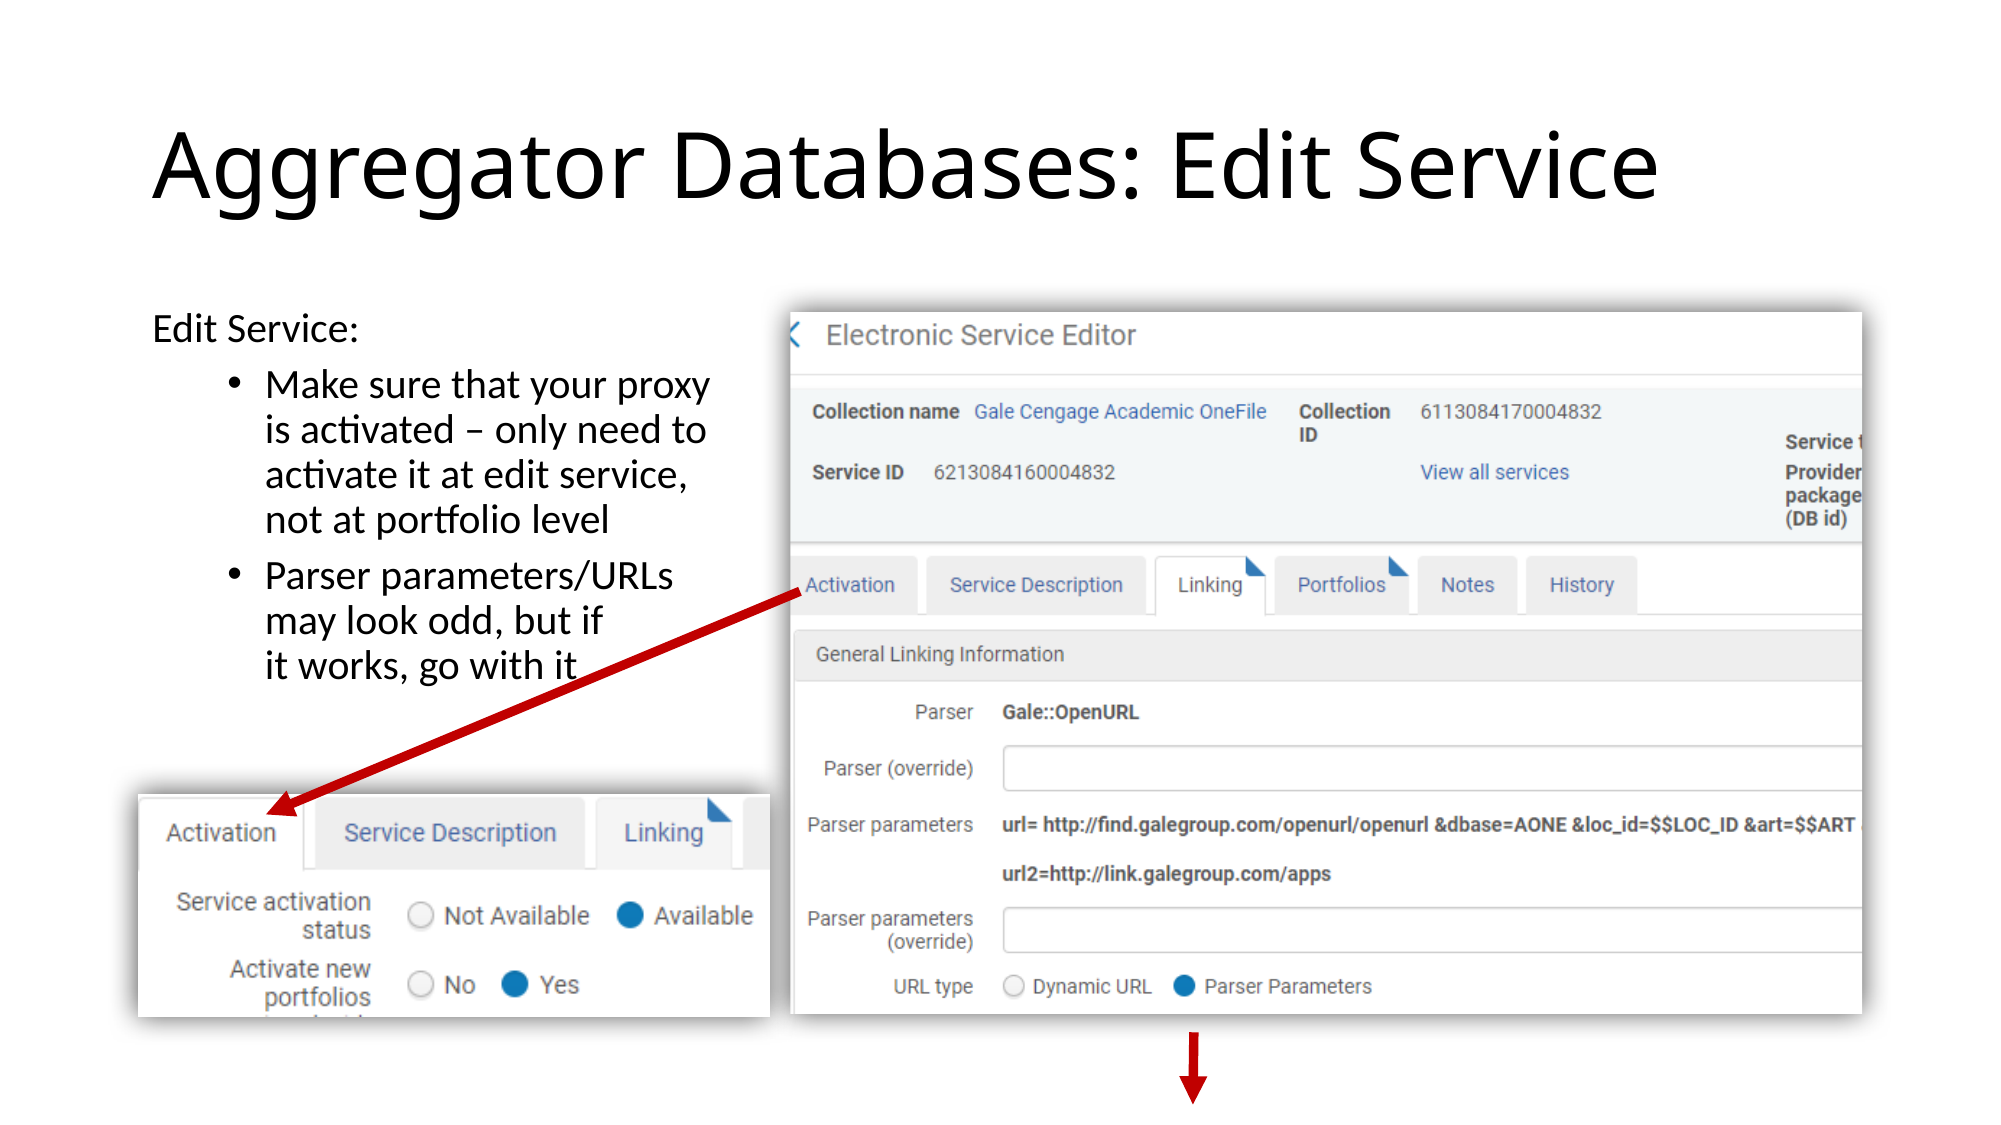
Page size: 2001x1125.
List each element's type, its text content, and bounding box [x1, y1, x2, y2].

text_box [265, 591, 800, 815]
title Aggregator Databases: Edit Service [137, 59, 1863, 278]
picture [790, 312, 1863, 1015]
picture [138, 794, 770, 1018]
list Edit Service: Make sure that your proxy is activated – only need to activate it at edit service, not at portfolio level Parser parameters/URLs may look odd, but if it works, go with it [137, 299, 761, 774]
